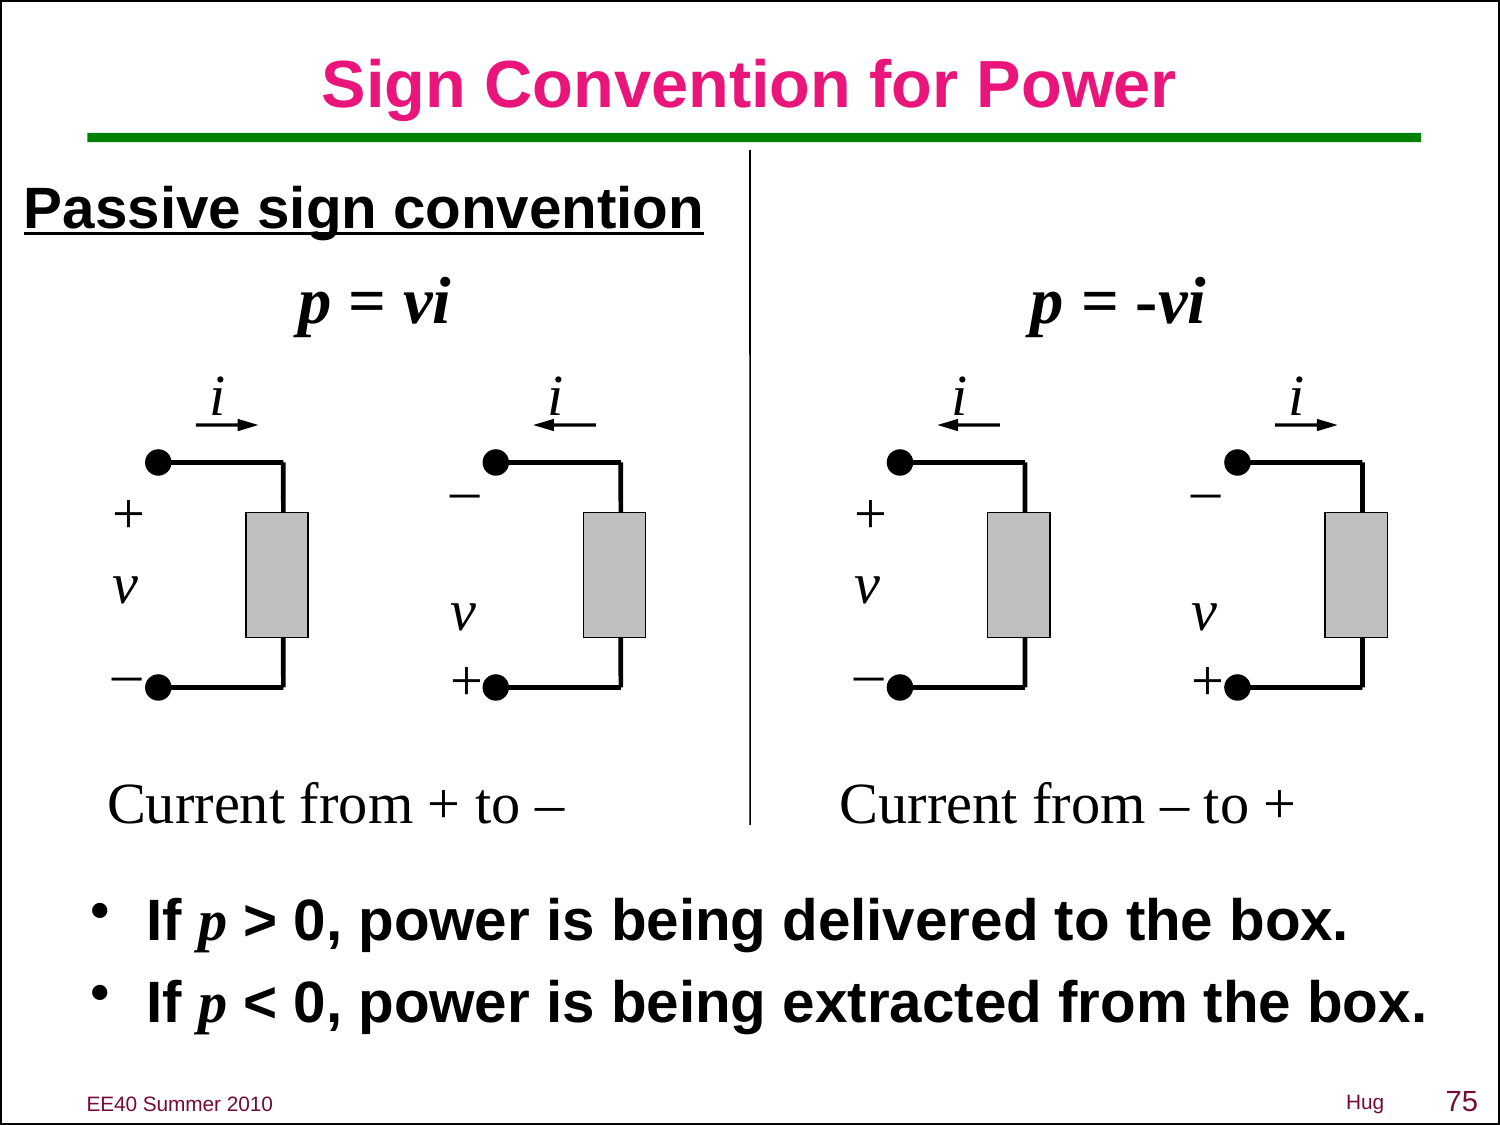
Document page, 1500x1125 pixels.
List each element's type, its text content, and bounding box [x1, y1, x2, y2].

text_box i [936, 350, 983, 435]
text_box [1240, 688, 1250, 700]
text_box _ v + [1177, 424, 1240, 720]
text_box [498, 675, 509, 687]
text_box + v _ [839, 467, 902, 693]
text_box Passive sign convention [9, 162, 720, 248]
text_box [498, 688, 509, 700]
text_box [145, 450, 171, 475]
text_box [161, 675, 171, 687]
text_box i [194, 350, 241, 435]
text_box Current from – to + [825, 757, 1490, 843]
text_box [987, 512, 1050, 638]
text_box [1324, 512, 1388, 638]
text_box [241, 419, 259, 431]
text_box [583, 512, 646, 638]
text_box [902, 675, 913, 687]
text_box Current from + to – [92, 757, 758, 843]
text_box [887, 450, 913, 475]
text_box i [532, 350, 579, 435]
text_box [147, 688, 171, 700]
text_box [1320, 419, 1338, 431]
text_box [888, 688, 913, 700]
text_box [245, 512, 309, 638]
text_box i [1274, 350, 1320, 435]
title Sign Convention for Power [74, 37, 1426, 126]
text_box p = vi [275, 249, 475, 345]
list If p > 0, power is being delivered to the box. If p < 0, power is being extracted from the box. [74, 874, 1463, 1063]
text_box [1240, 675, 1250, 687]
text_box p = -vi [999, 249, 1238, 345]
text_box _ v + [435, 424, 498, 720]
text_box [498, 450, 509, 475]
text_box + v _ [98, 467, 161, 693]
text_box [1240, 450, 1250, 475]
